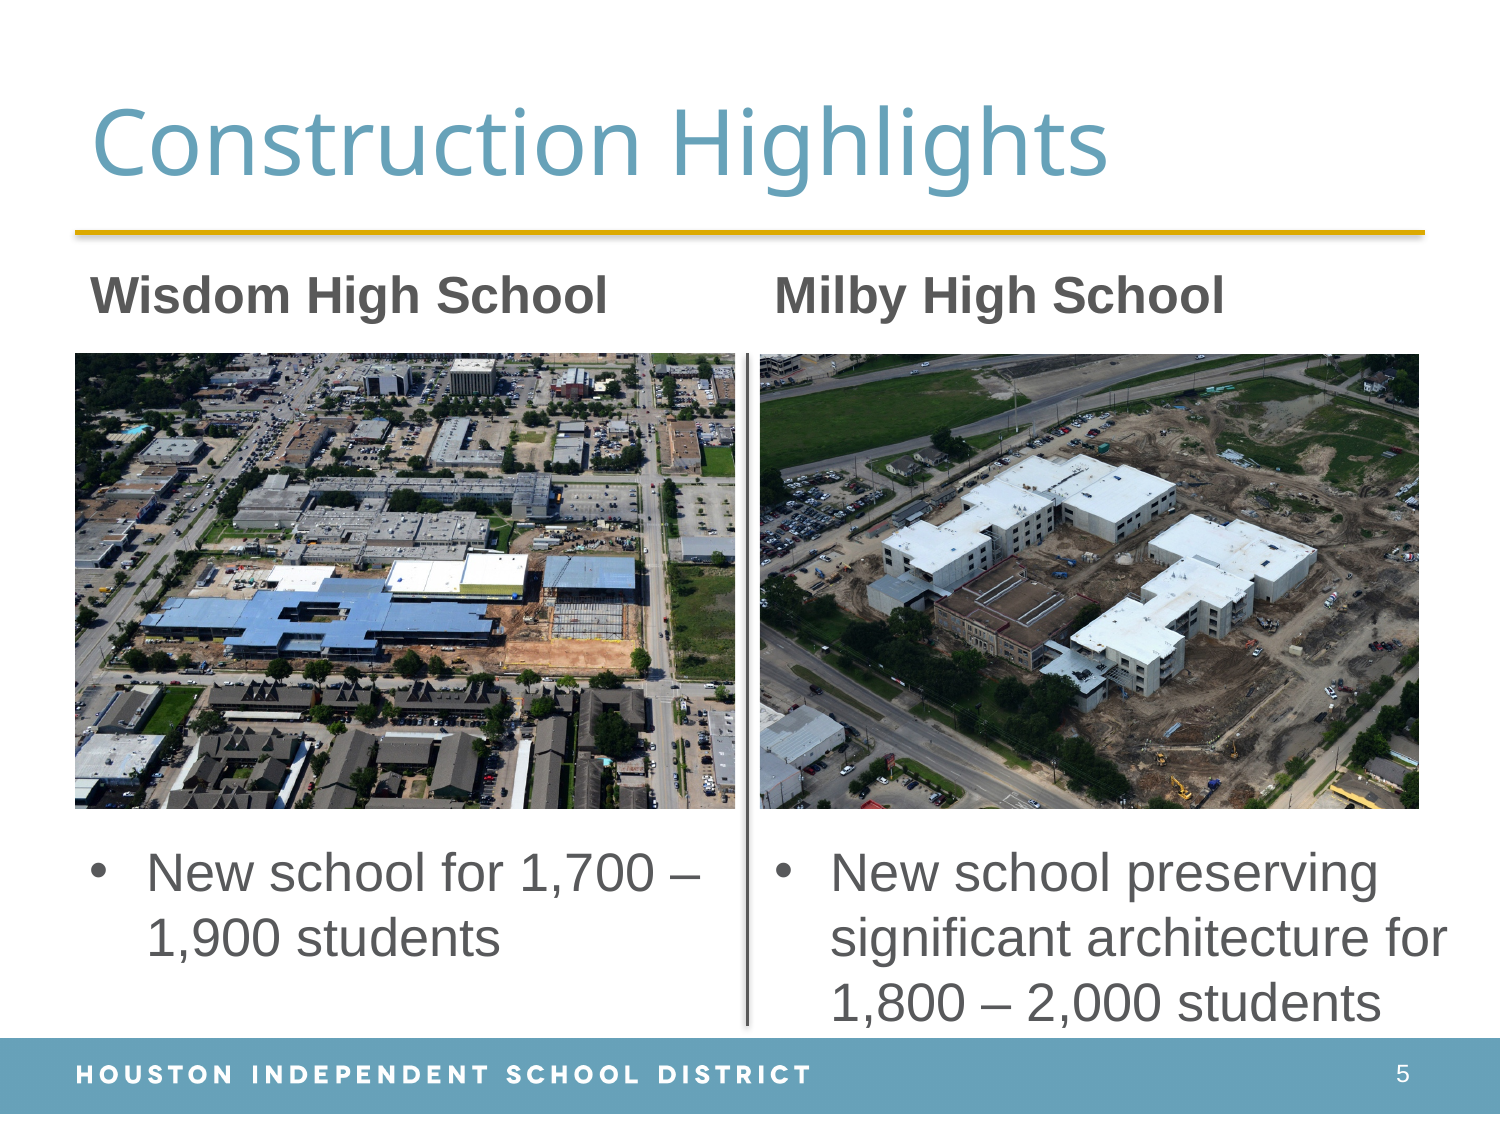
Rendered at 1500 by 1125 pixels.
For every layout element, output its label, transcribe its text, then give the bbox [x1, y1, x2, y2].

text_box Milby High School [759, 253, 1419, 339]
picture [0, 1038, 1500, 1114]
text_box New school preserving significant architecture for 1,800 – 2,000 students [759, 829, 1467, 1040]
picture [759, 354, 1420, 810]
slide_number 5 [1074, 1042, 1425, 1103]
picture [74, 353, 736, 810]
title Construction Highlights [75, 45, 1425, 233]
text_box Wisdom High School [75, 253, 736, 339]
text_box New school for 1,700 – 1,900 students [75, 829, 736, 975]
